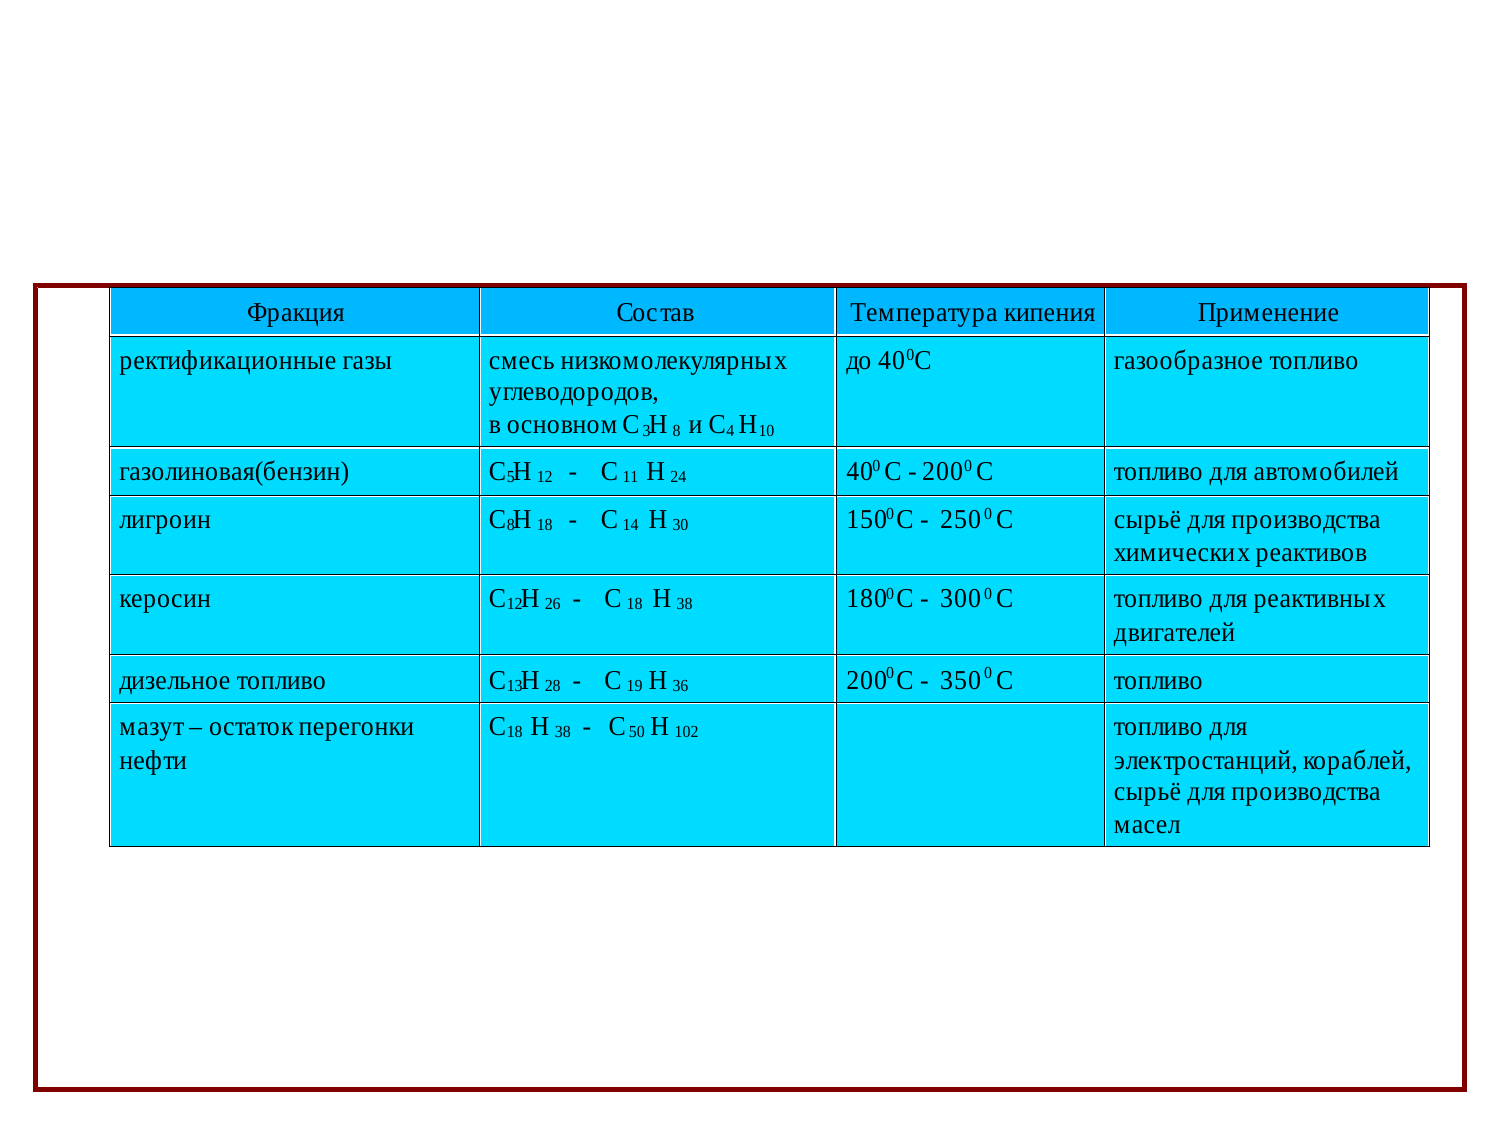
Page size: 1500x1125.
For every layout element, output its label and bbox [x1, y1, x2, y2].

text_box [37, 287, 1463, 1088]
